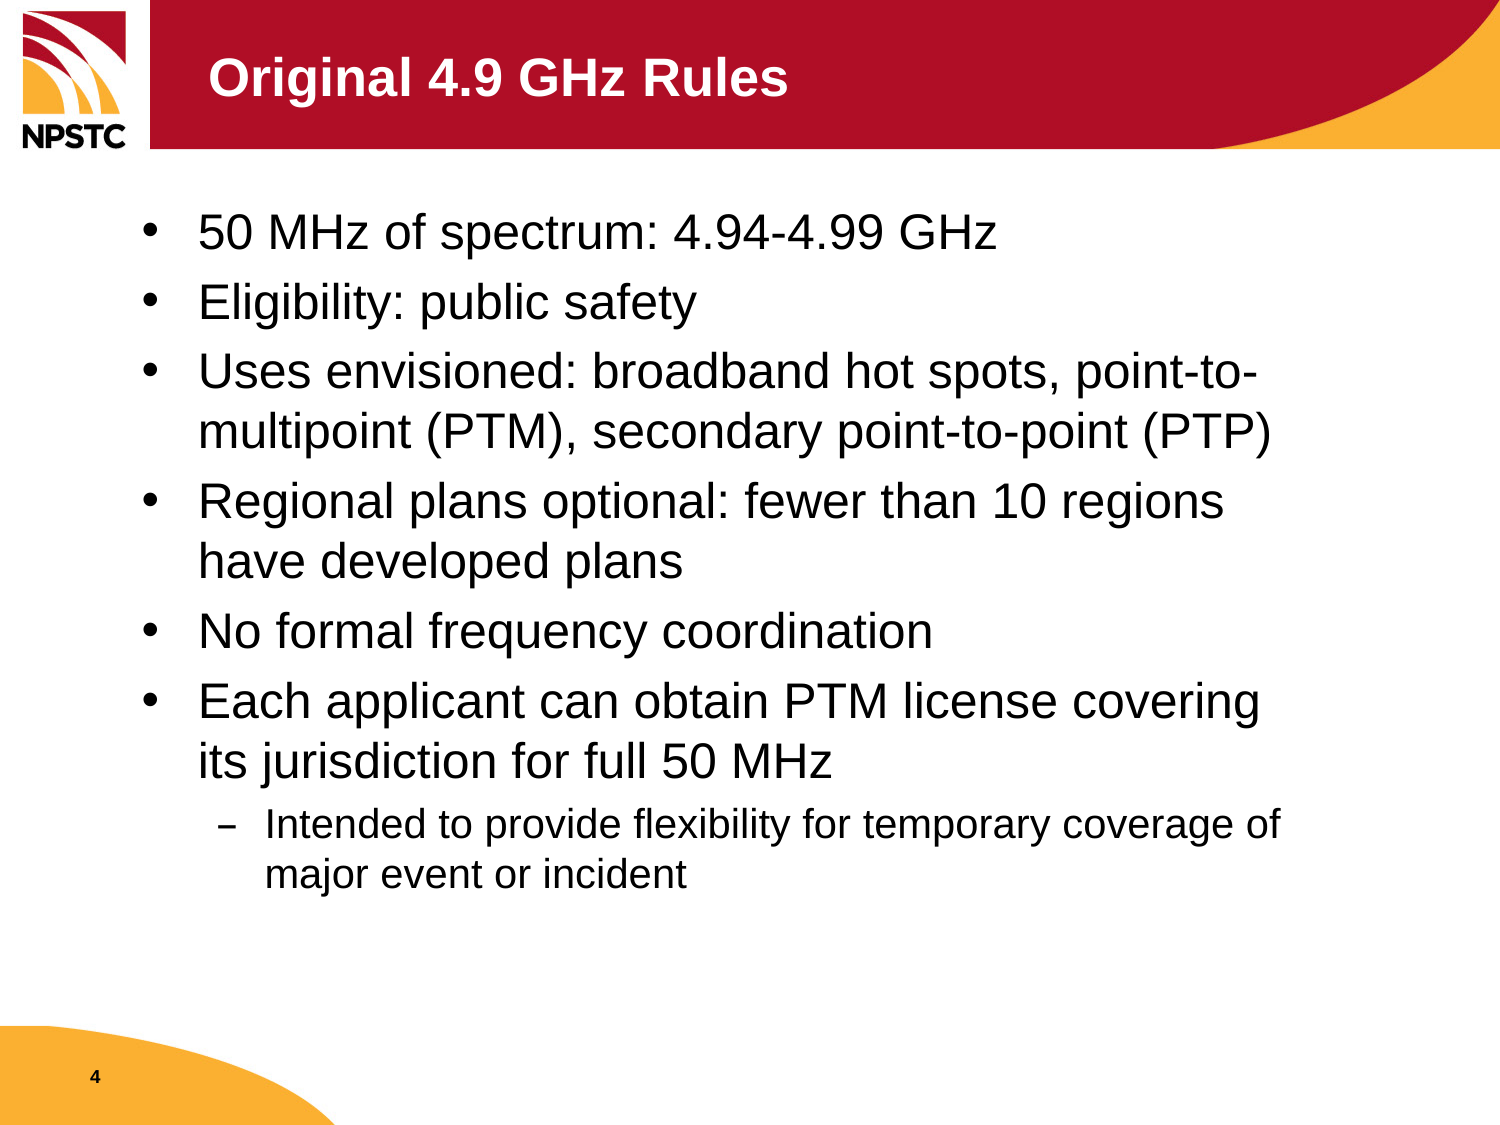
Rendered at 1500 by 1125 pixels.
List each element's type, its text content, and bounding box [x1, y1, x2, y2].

picture [0, 0, 1500, 1125]
title Original 4.9 GHz Rules [208, 0, 1298, 129]
slide_number 4 [75, 1045, 227, 1106]
subtitle 50 MHz of spectrum: 4.94-4.99 GHz Eligibility: public safety Uses envisioned: broadband hot spots, point-to-multipoint (PTM), secondary point-to-point (PTP) Regional plans optional: fewer than 10 regions have developed plans No formal frequency coordination Each applicant can obtain PTM license covering its jurisdiction for full 50 MHz Intended to provide flexibility for temporary coverage of major event or incident [141, 129, 1325, 934]
